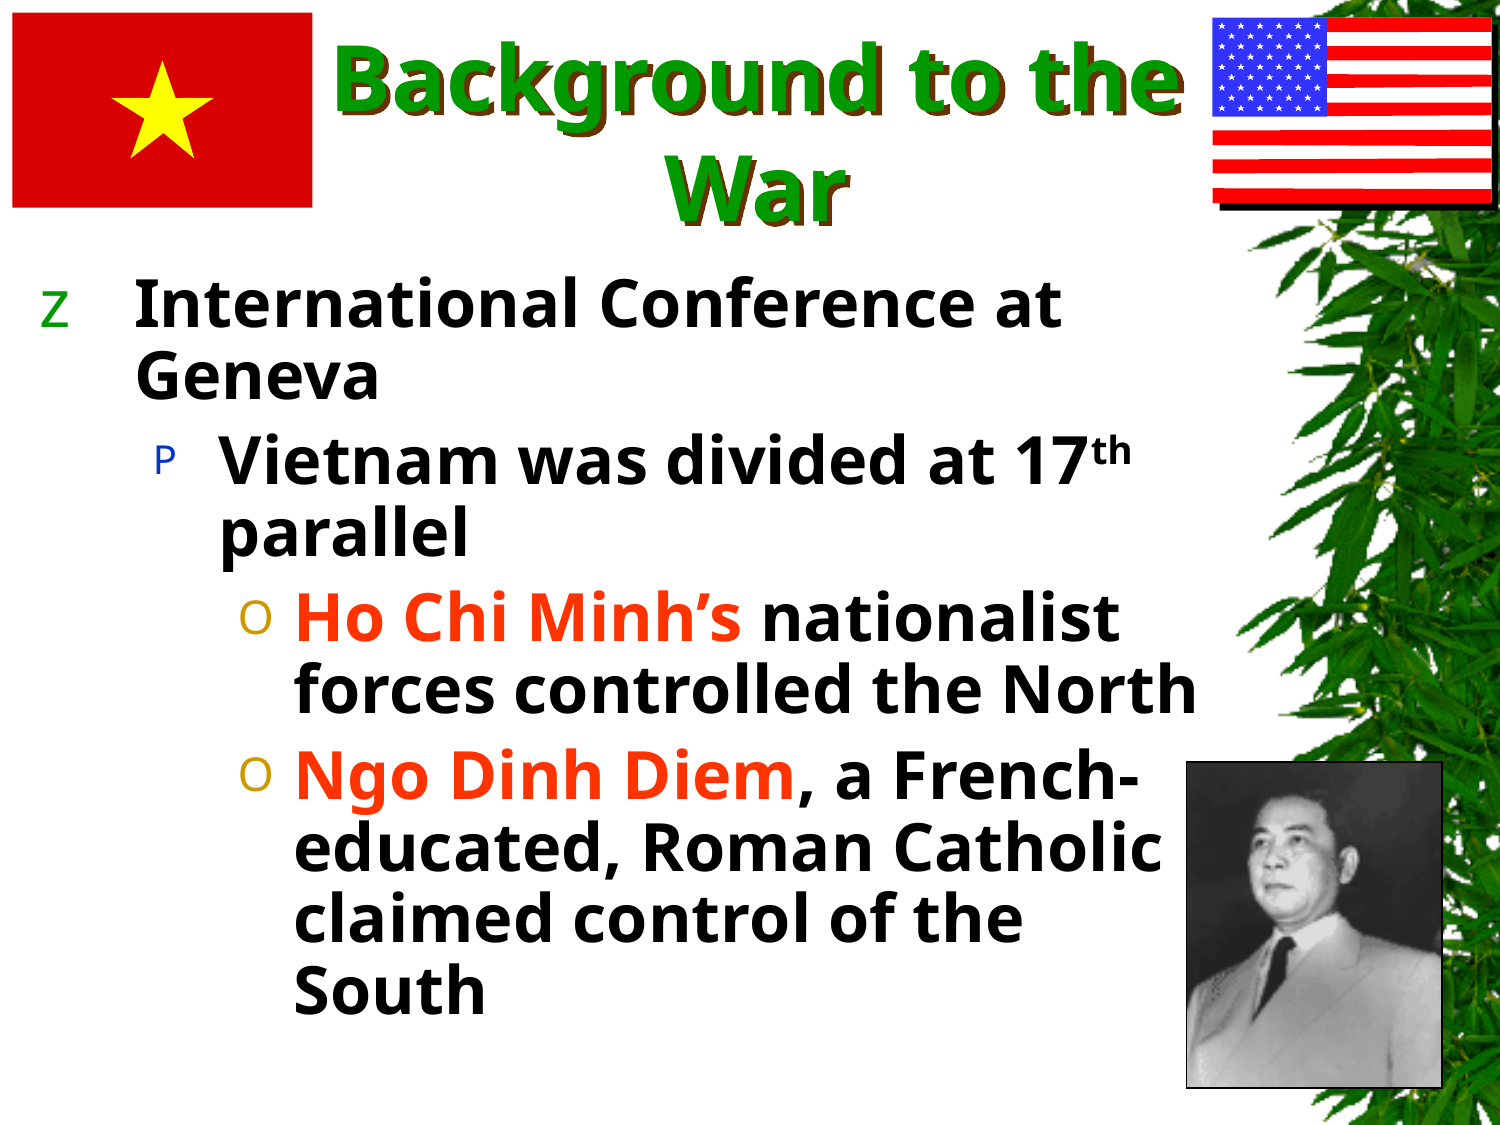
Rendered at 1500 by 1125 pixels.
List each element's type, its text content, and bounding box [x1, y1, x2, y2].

picture [1187, 762, 1442, 1088]
title Background to the War [287, 12, 1225, 248]
list International Conference at Geneva Vietnam was divided at 17th parallel Ho Chi Minh’s nationalist forces controlled the North Ngo Dinh Diem, a French-educated, Roman Catholic claimed control of the South [24, 262, 1288, 1088]
picture [1206, 0, 1500, 1125]
